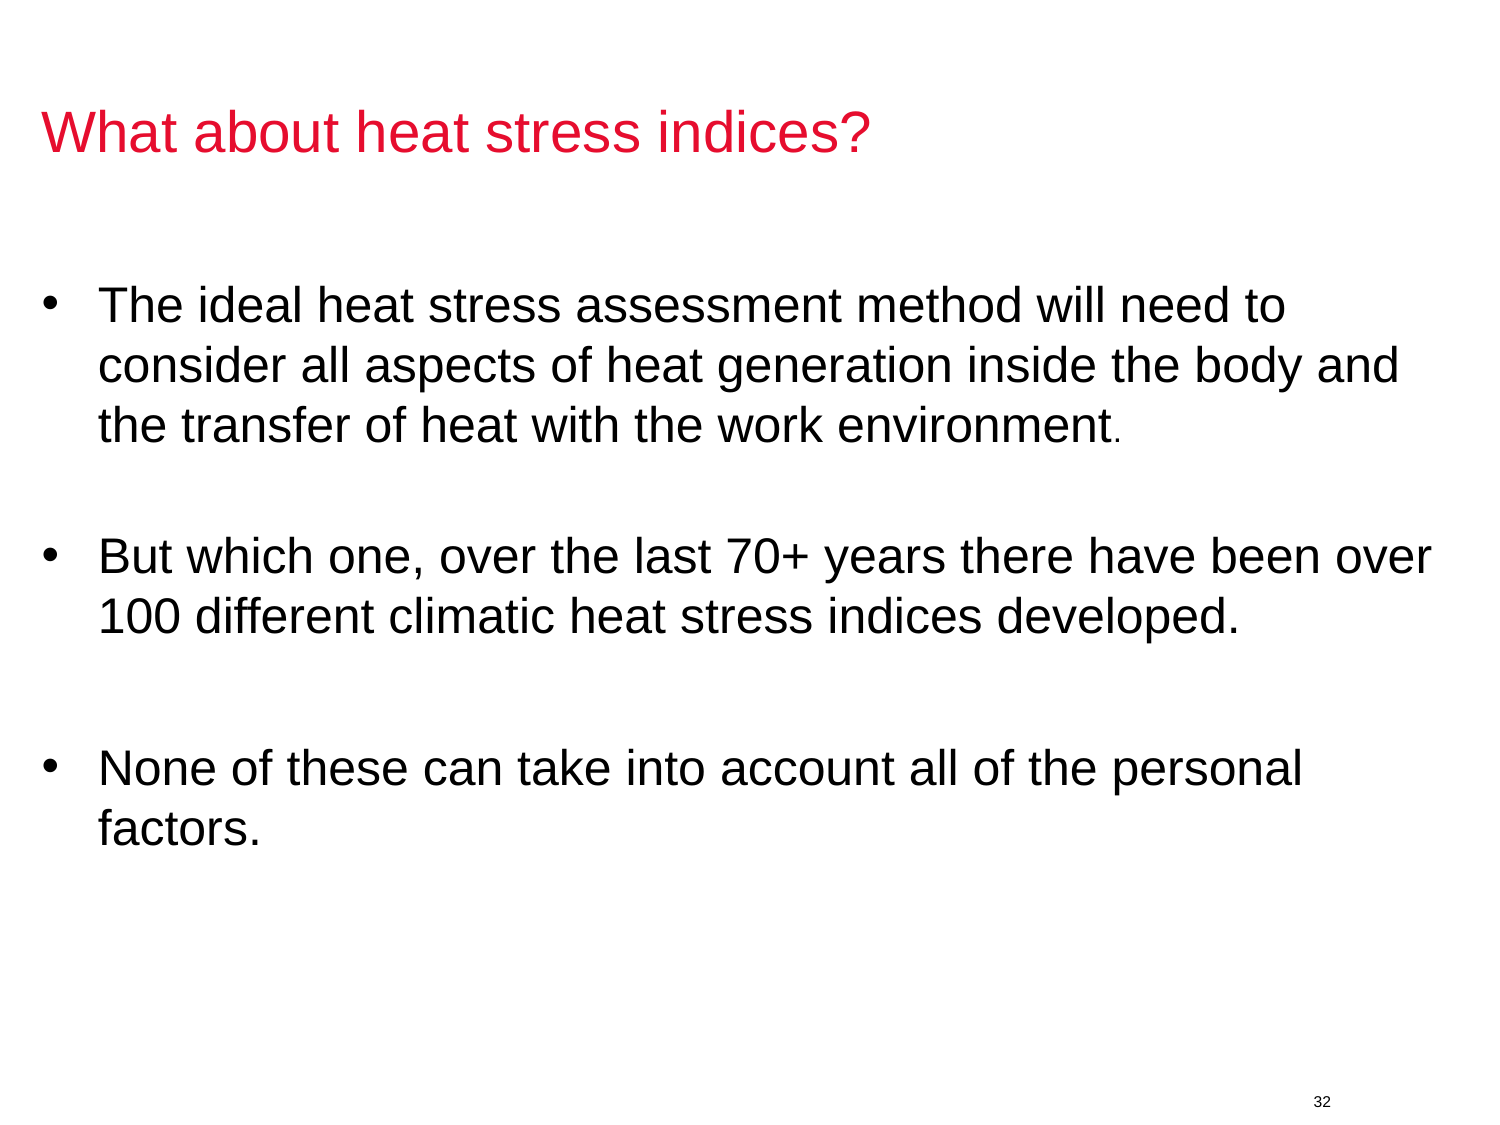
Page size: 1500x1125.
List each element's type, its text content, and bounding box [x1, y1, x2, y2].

list The ideal heat stress assessment method will need to consider all aspects of heat generation inside the body and the transfer of heat with the work environment. But which one, over the last 70+ years there have been over 100 different climatic heat stress indices developed. None of these can take into account all of the personal factors. [41, 272, 1459, 1001]
slide_number 32 [1287, 1089, 1332, 1113]
title What about heat stress indices? [41, 38, 1459, 229]
